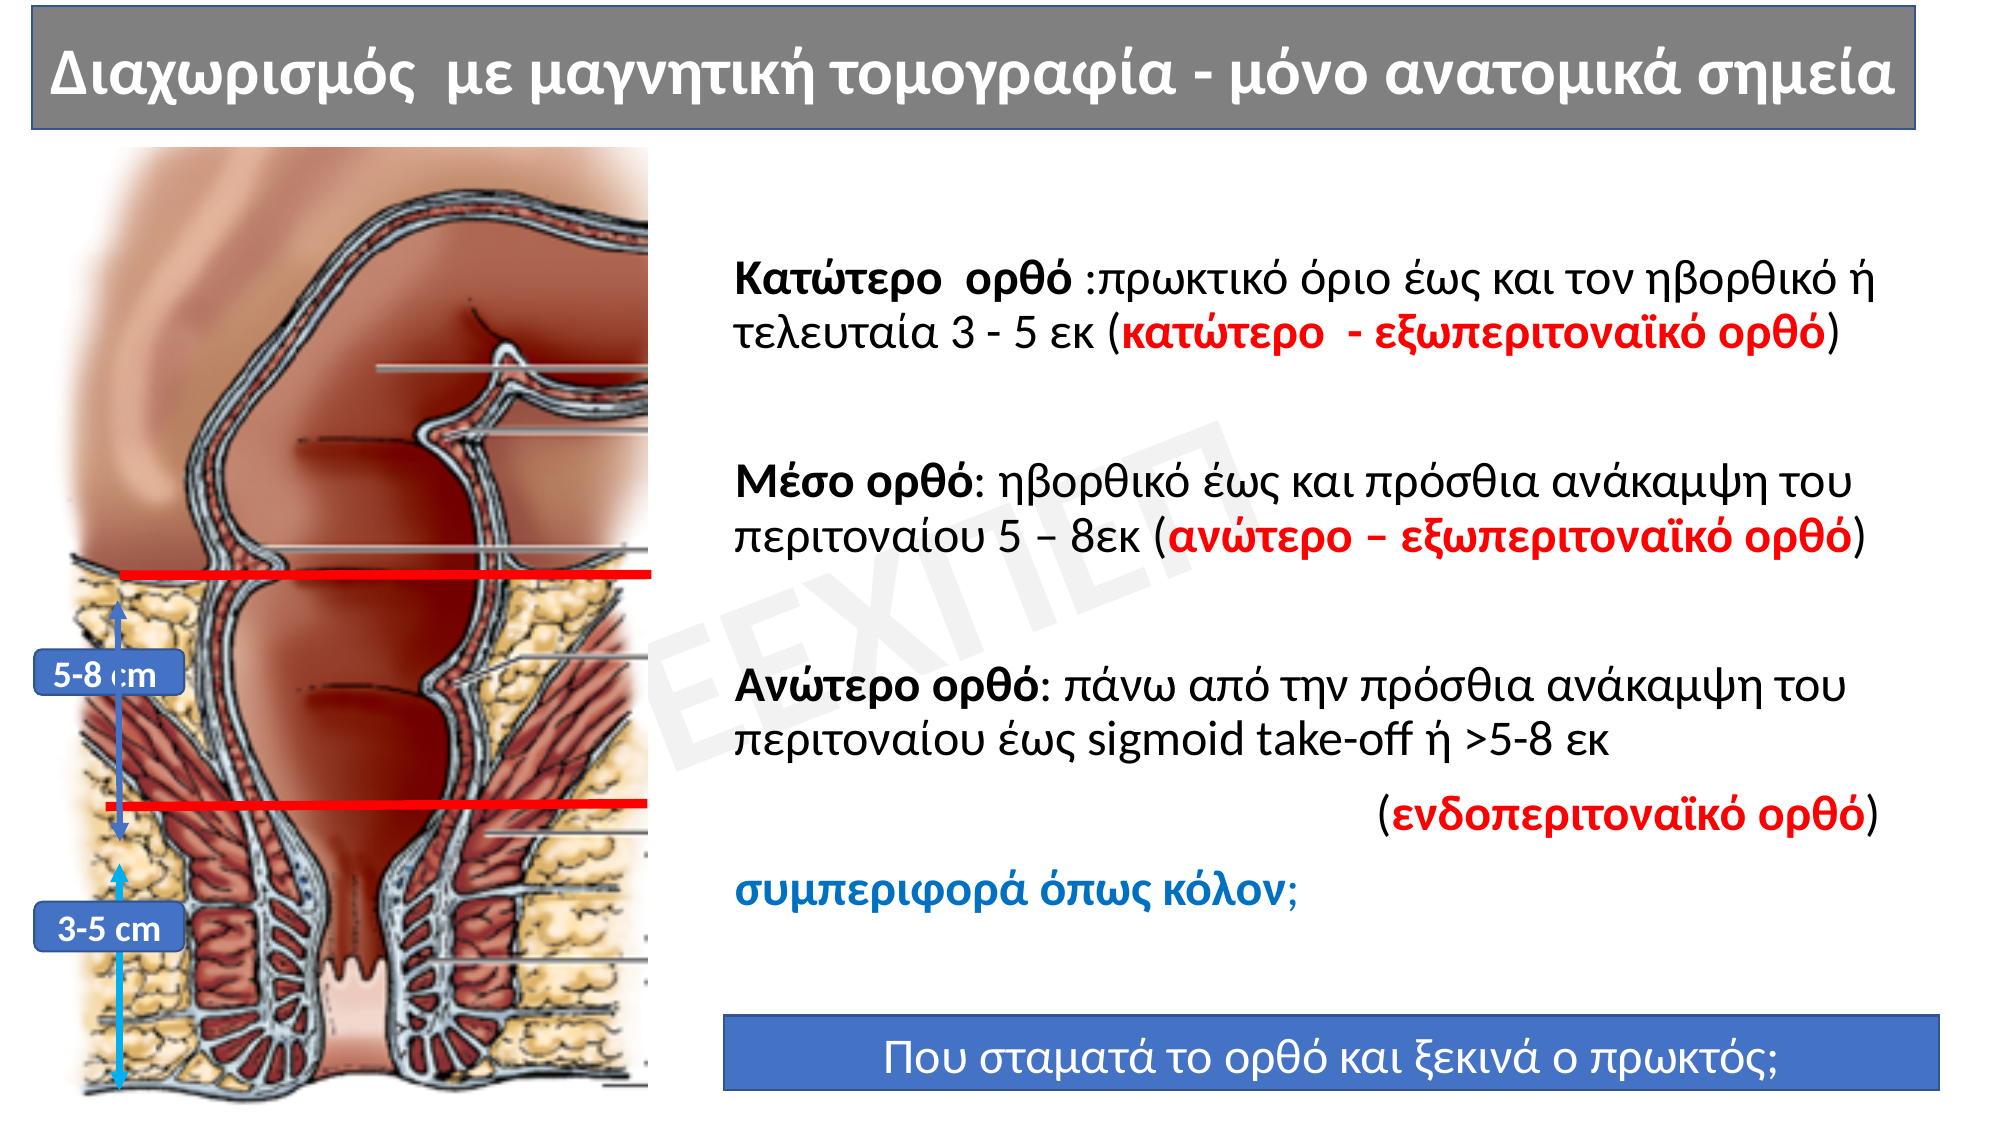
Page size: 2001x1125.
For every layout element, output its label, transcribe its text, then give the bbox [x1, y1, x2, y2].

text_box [120, 803, 648, 807]
text_box Που σταματά το ορθό και ξεκινά ο πρωκτός; [723, 1014, 1940, 1091]
footer Γεώργιος Πεχλιβανίδης, Χειρουργός [662, 1042, 1338, 1103]
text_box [105, 803, 117, 807]
text_box Διαχωρισμός με μαγνητική τομογραφία - μόνο ανατομικά σημεία [31, 5, 1916, 130]
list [32, 147, 648, 1125]
text_box Κατώτερο ορθό :πρωκτικό όριο έως και τον ηβορθικό ή τελευταία 3 - 5 εκ (κατώτερο - εξωπεριτοναϊκό ορθό) Μέσο ορθό: ηβορθικό έως και πρόσθια ανάκαμψη του περιτοναίου 5 – 8εκ (ανώτερο – εξωπεριτοναϊκό ορθό) Ανώτερο ορθό: πάνω από την πρόσθια ανάκαμψη του περιτοναίου έως sigmoid take-off ή >5-8 εκ (ενδοπεριτοναϊκό ορθό) συμπεριφορά όπως κόλον; [719, 243, 1946, 962]
